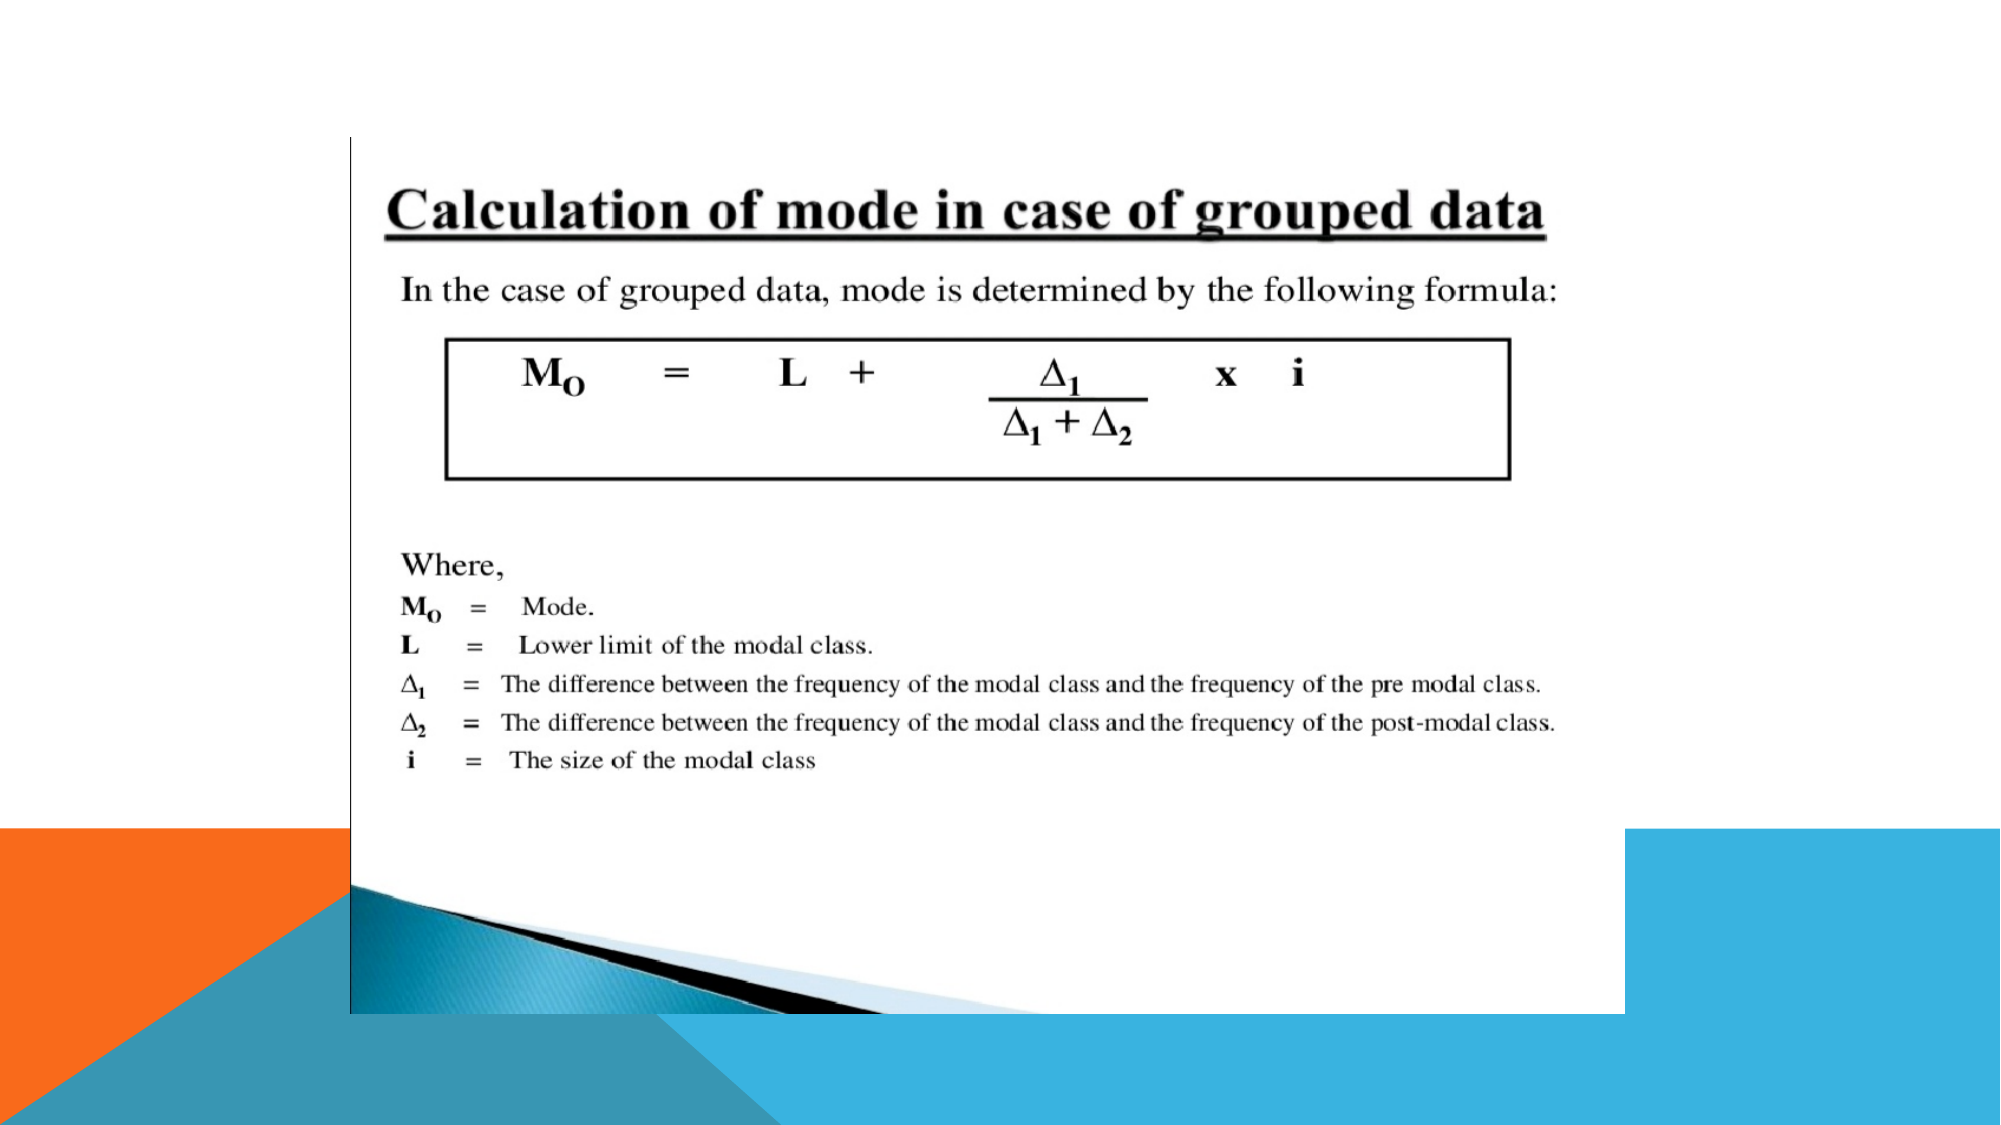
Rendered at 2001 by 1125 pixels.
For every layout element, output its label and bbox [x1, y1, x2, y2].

list [349, 137, 1626, 1014]
